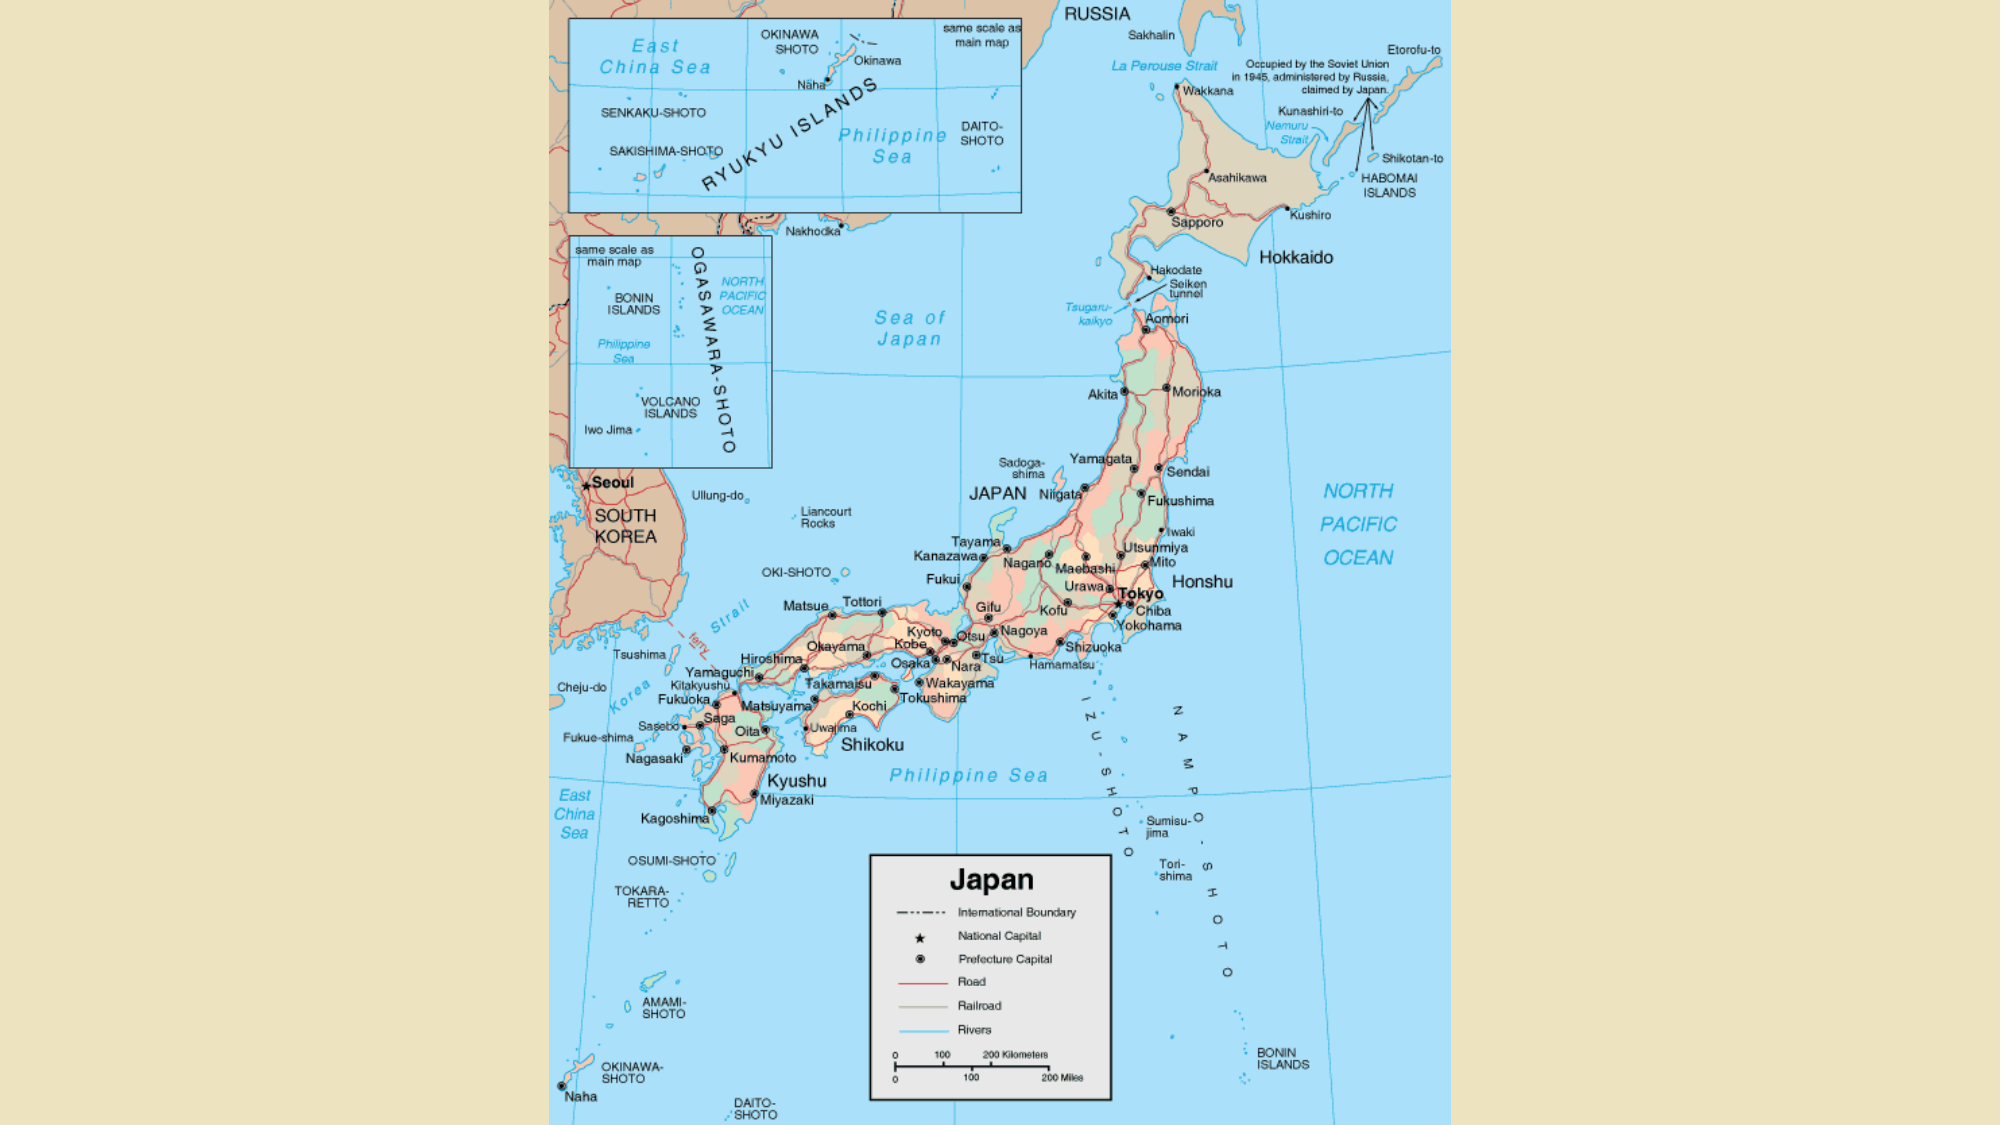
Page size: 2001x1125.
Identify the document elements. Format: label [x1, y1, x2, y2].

picture [549, 0, 1451, 1125]
